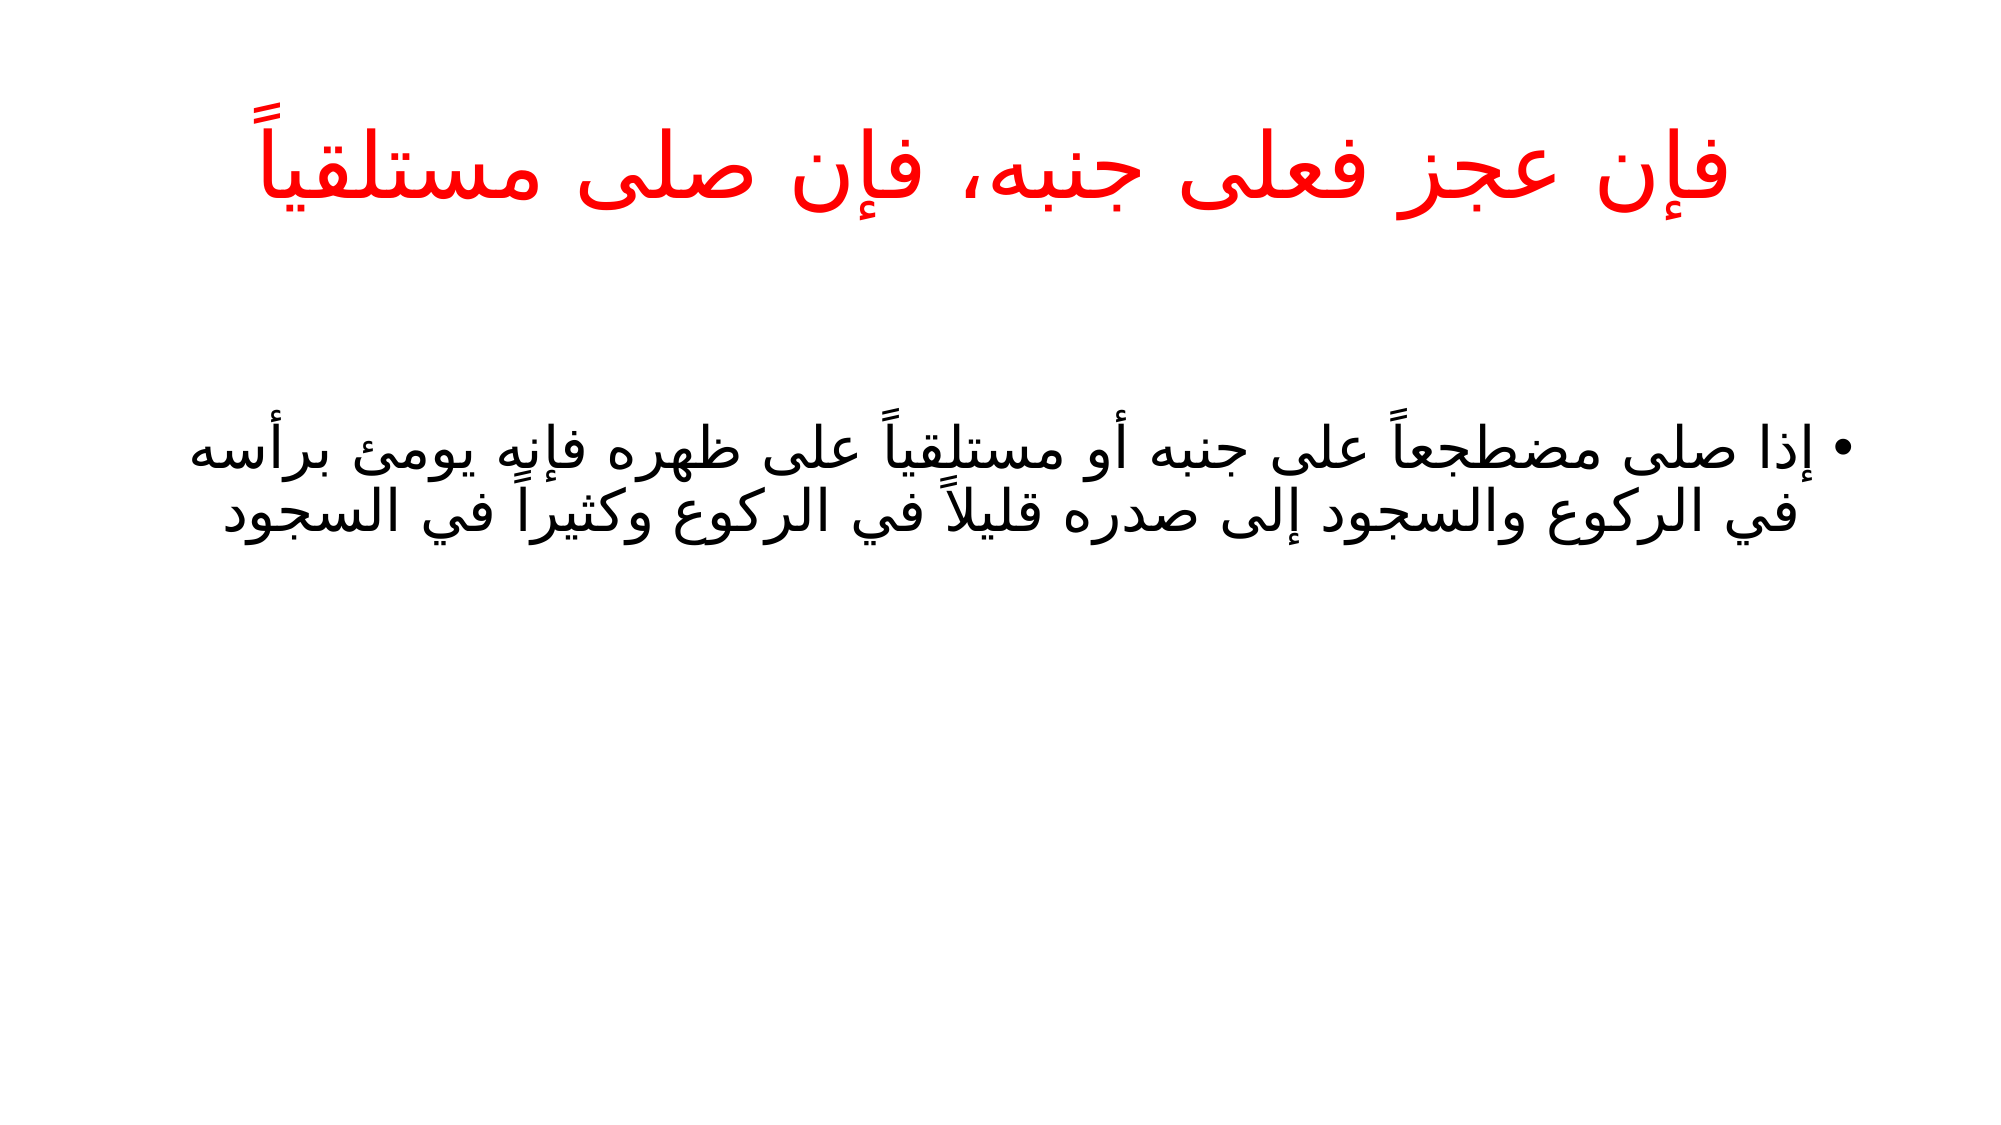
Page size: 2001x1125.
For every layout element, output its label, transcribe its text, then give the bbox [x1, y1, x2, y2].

title فإن عجز فعلى جنبه، فإن صلى مستلقياً [137, 59, 1863, 278]
list إذا صلى مضطجعاً على جنبه أو مستلقياً على ظهره فإنه يومئ برأسه في الركوع والسجود إلى صدره قليلاً في الركوع وكثيراً في السجود [158, 411, 1884, 1125]
